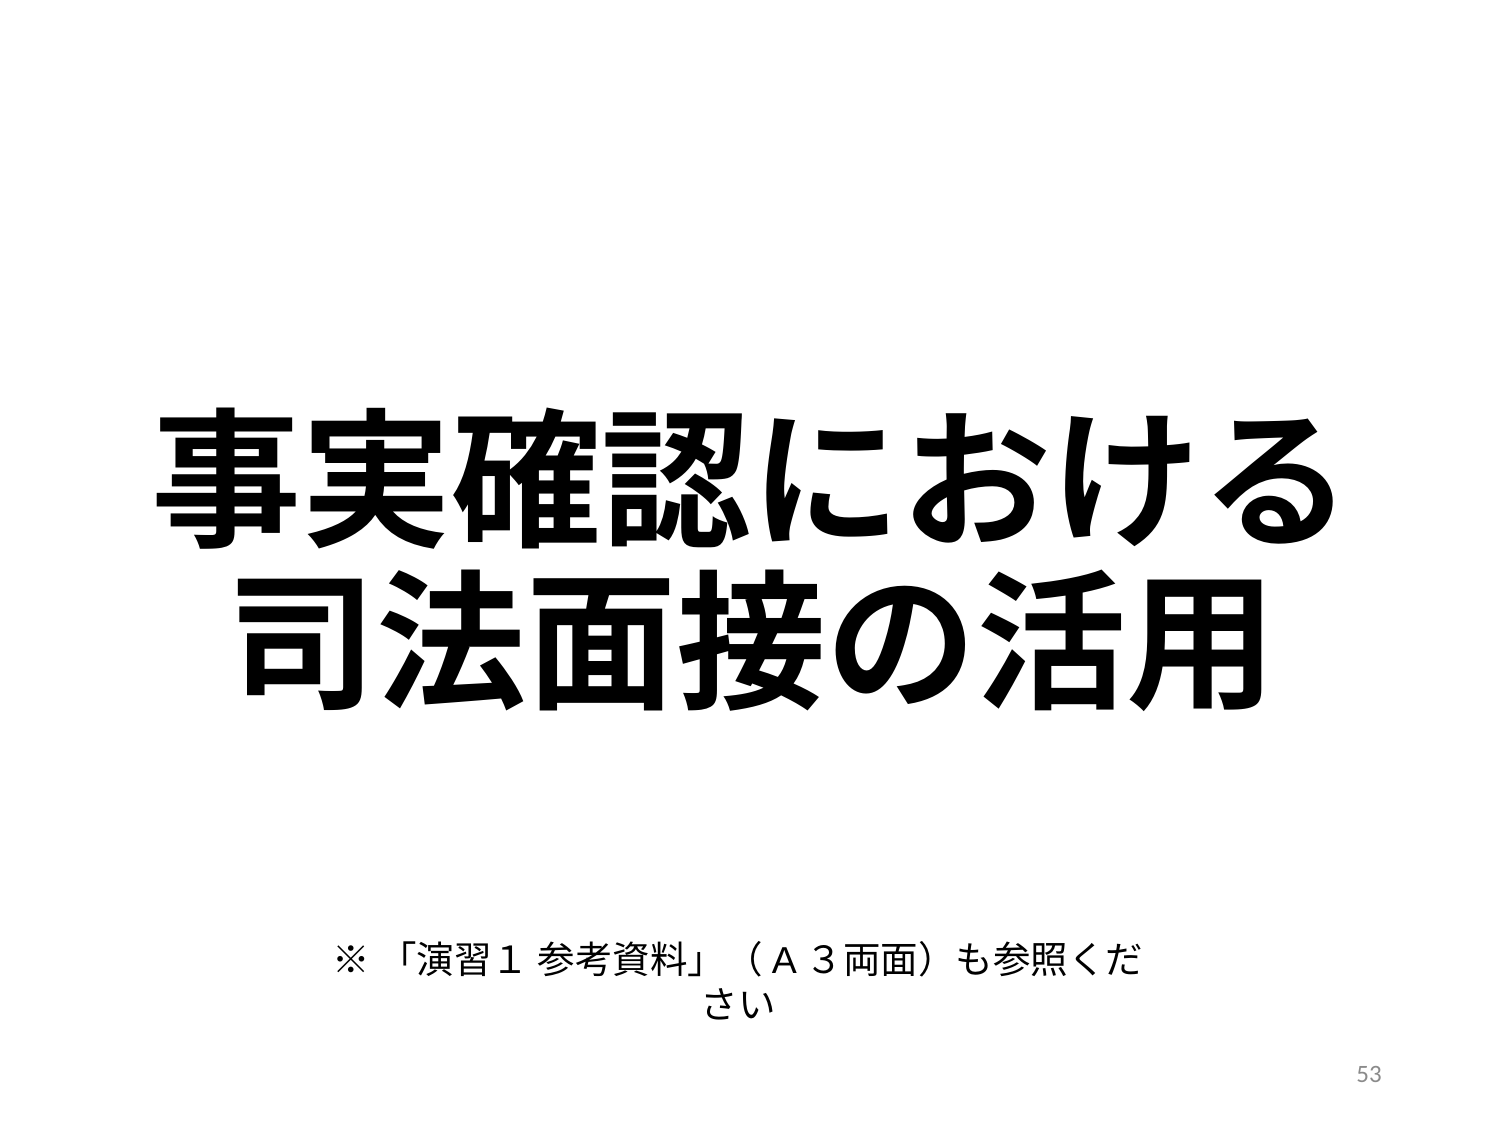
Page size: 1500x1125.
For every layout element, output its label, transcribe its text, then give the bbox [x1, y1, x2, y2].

slide_number 53 [1059, 1042, 1397, 1103]
text_box ※「演習１ 参考資料」（A３両面）も参照ください [312, 928, 1164, 1034]
title 事実確認における司法面接の活用 [114, 345, 1390, 738]
